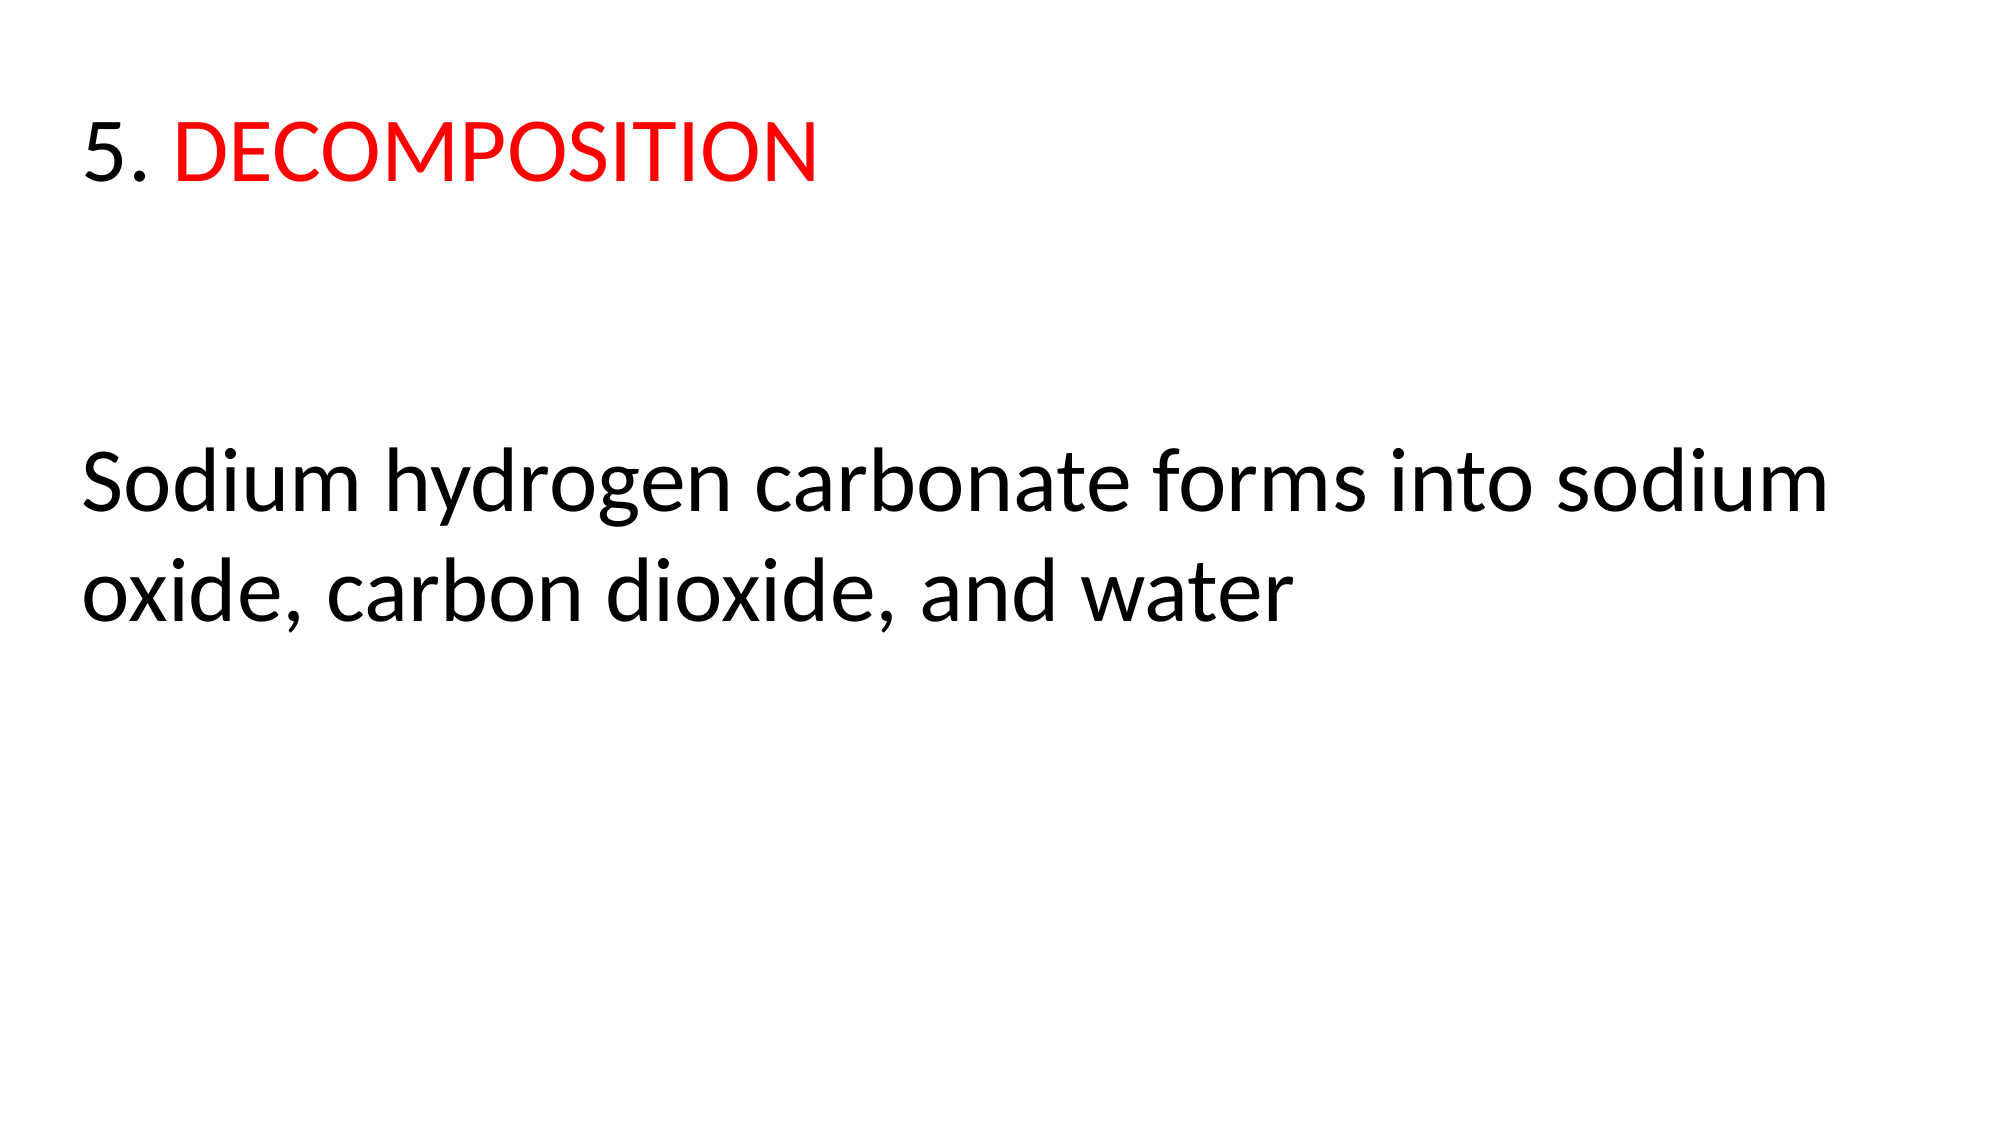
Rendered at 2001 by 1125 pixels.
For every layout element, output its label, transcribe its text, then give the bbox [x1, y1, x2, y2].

text_box 5. DECOMPOSITION Sodium hydrogen carbonate forms into sodium oxide, carbon dioxide, and water [67, 82, 1966, 738]
